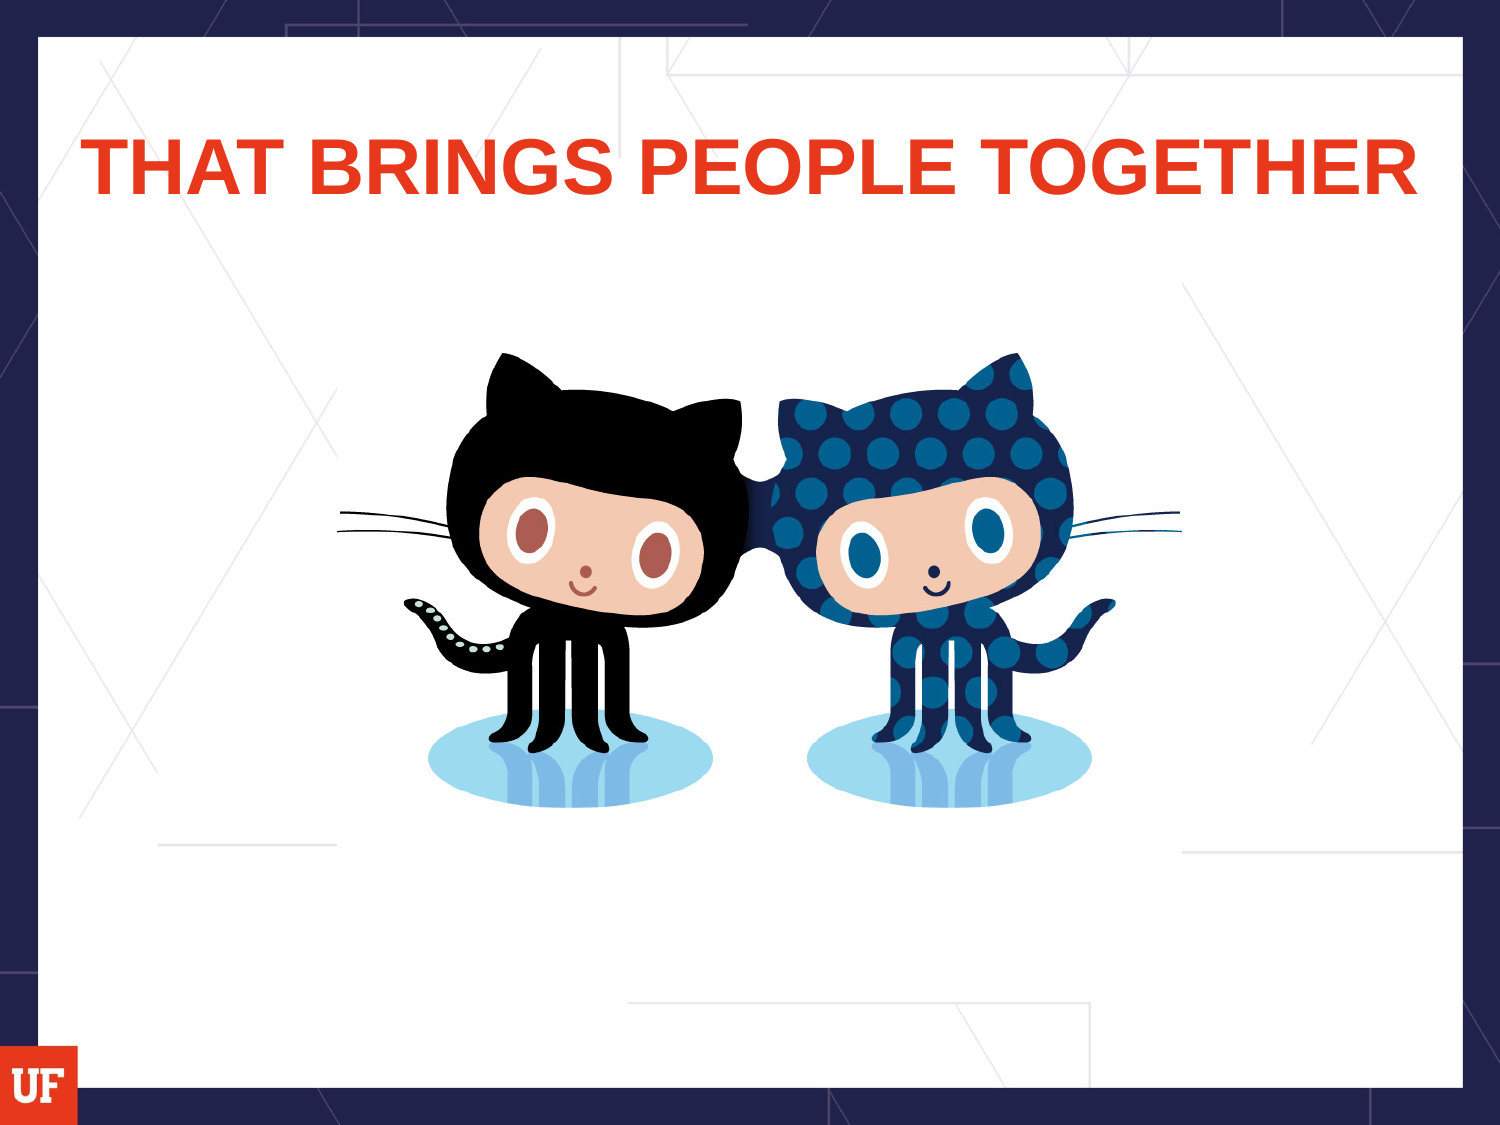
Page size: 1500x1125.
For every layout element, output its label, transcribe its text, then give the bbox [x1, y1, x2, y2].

picture [0, 0, 1500, 1125]
title THAT BRINGS PEOPLE TOGETHER [62, 62, 1438, 263]
